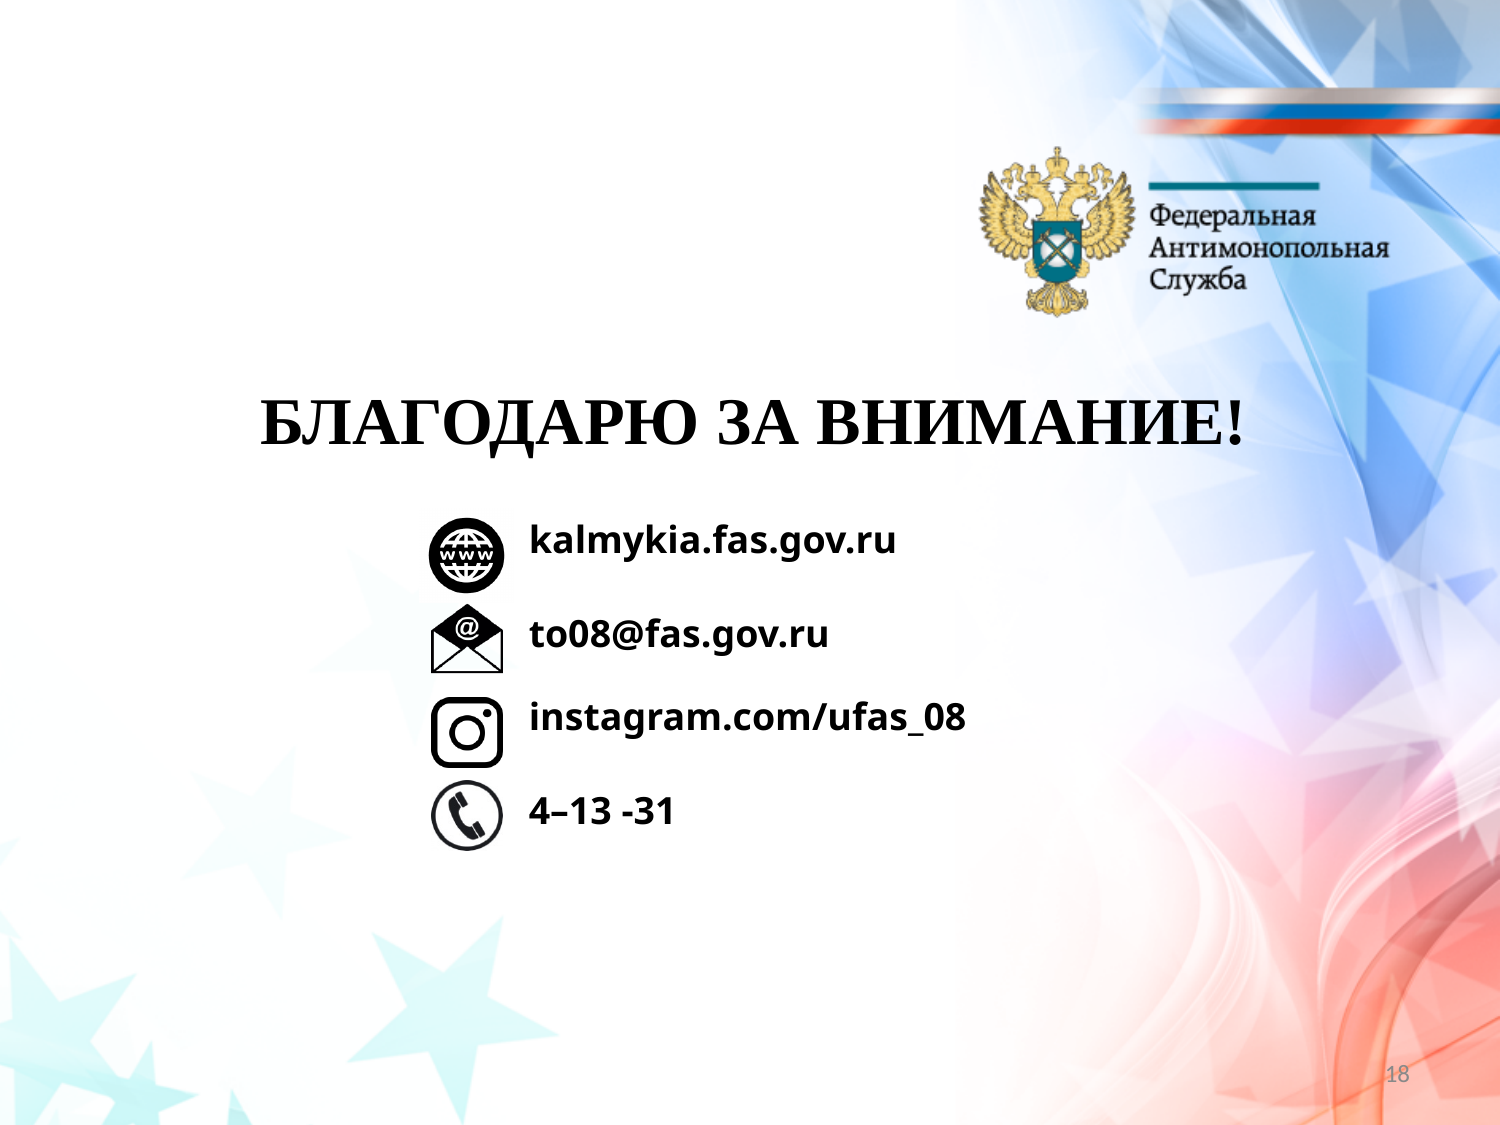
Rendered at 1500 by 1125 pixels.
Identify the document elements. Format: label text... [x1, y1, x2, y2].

list БЛАГОДАРЮ ЗА ВНИМАНИЕ! [61, 354, 1448, 453]
picture [0, 0, 1500, 1125]
text_box instagram.com/ufas_08 [513, 685, 1383, 746]
text_box 4–13 -31 [513, 780, 1383, 840]
text_box to08@fas.gov.ru [513, 602, 1383, 663]
text_box 18 [1074, 1042, 1425, 1103]
text_box kalmykia.fas.gov.ru [516, 508, 1383, 568]
